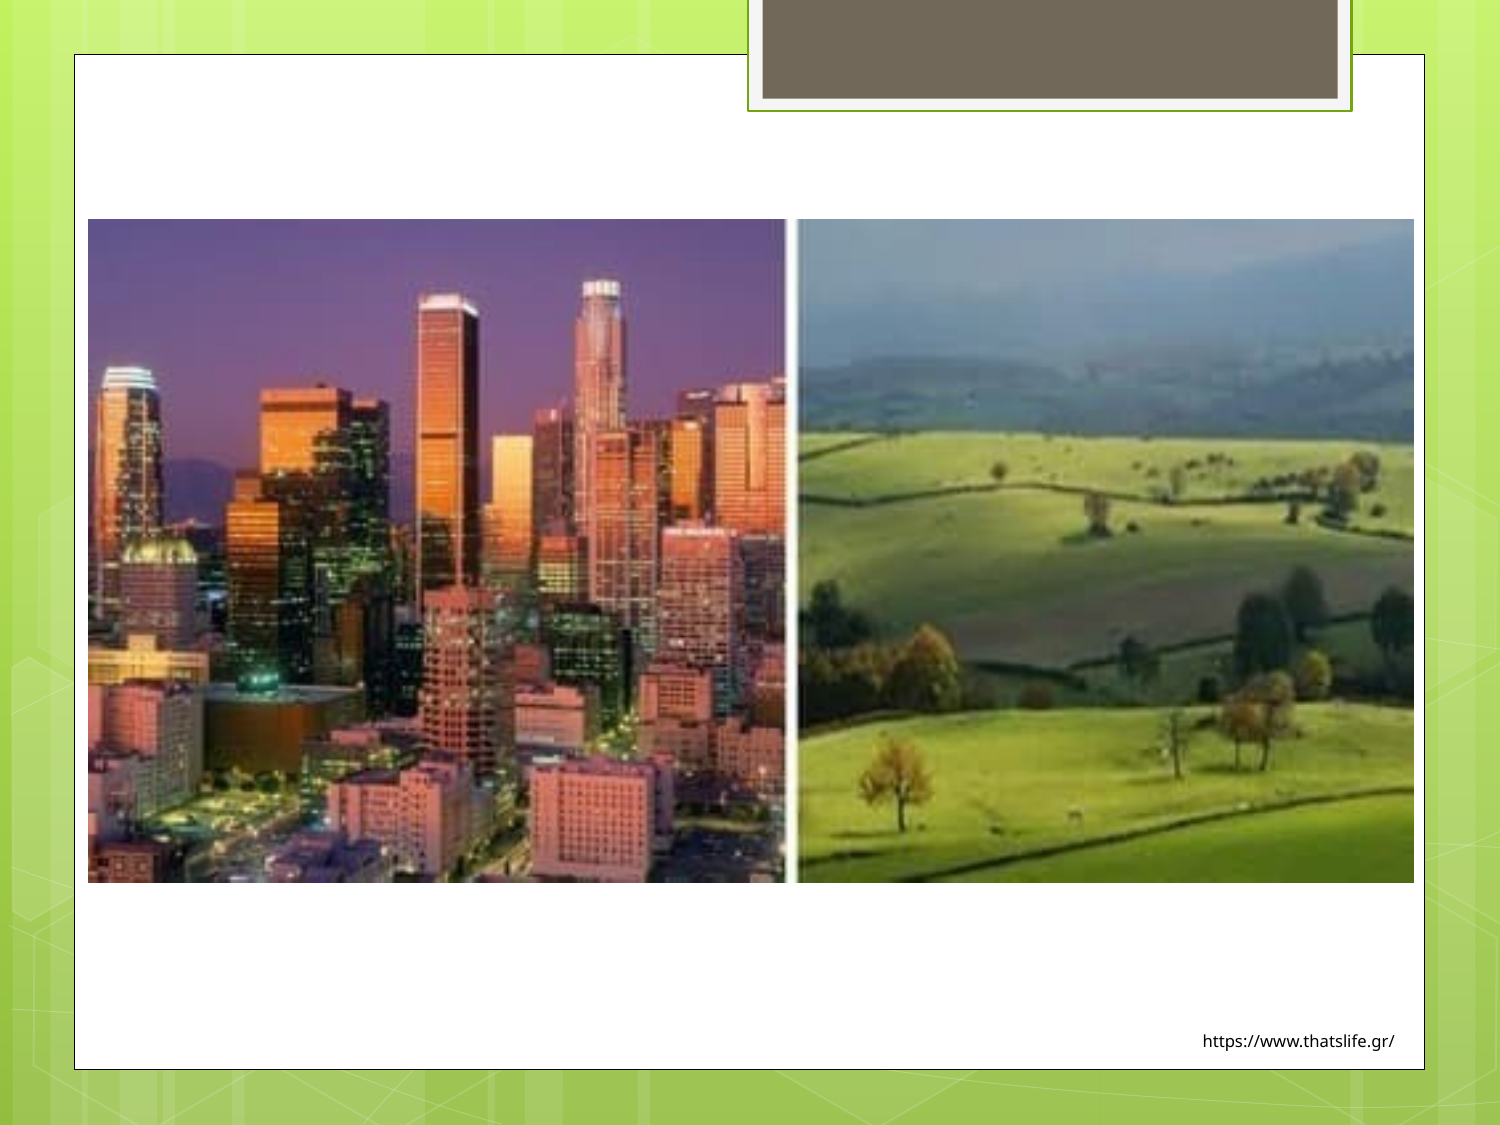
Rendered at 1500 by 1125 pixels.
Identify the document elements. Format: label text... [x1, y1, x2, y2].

picture [88, 219, 1414, 883]
text_box https://www.thatslife.gr/ [1188, 1023, 1411, 1058]
